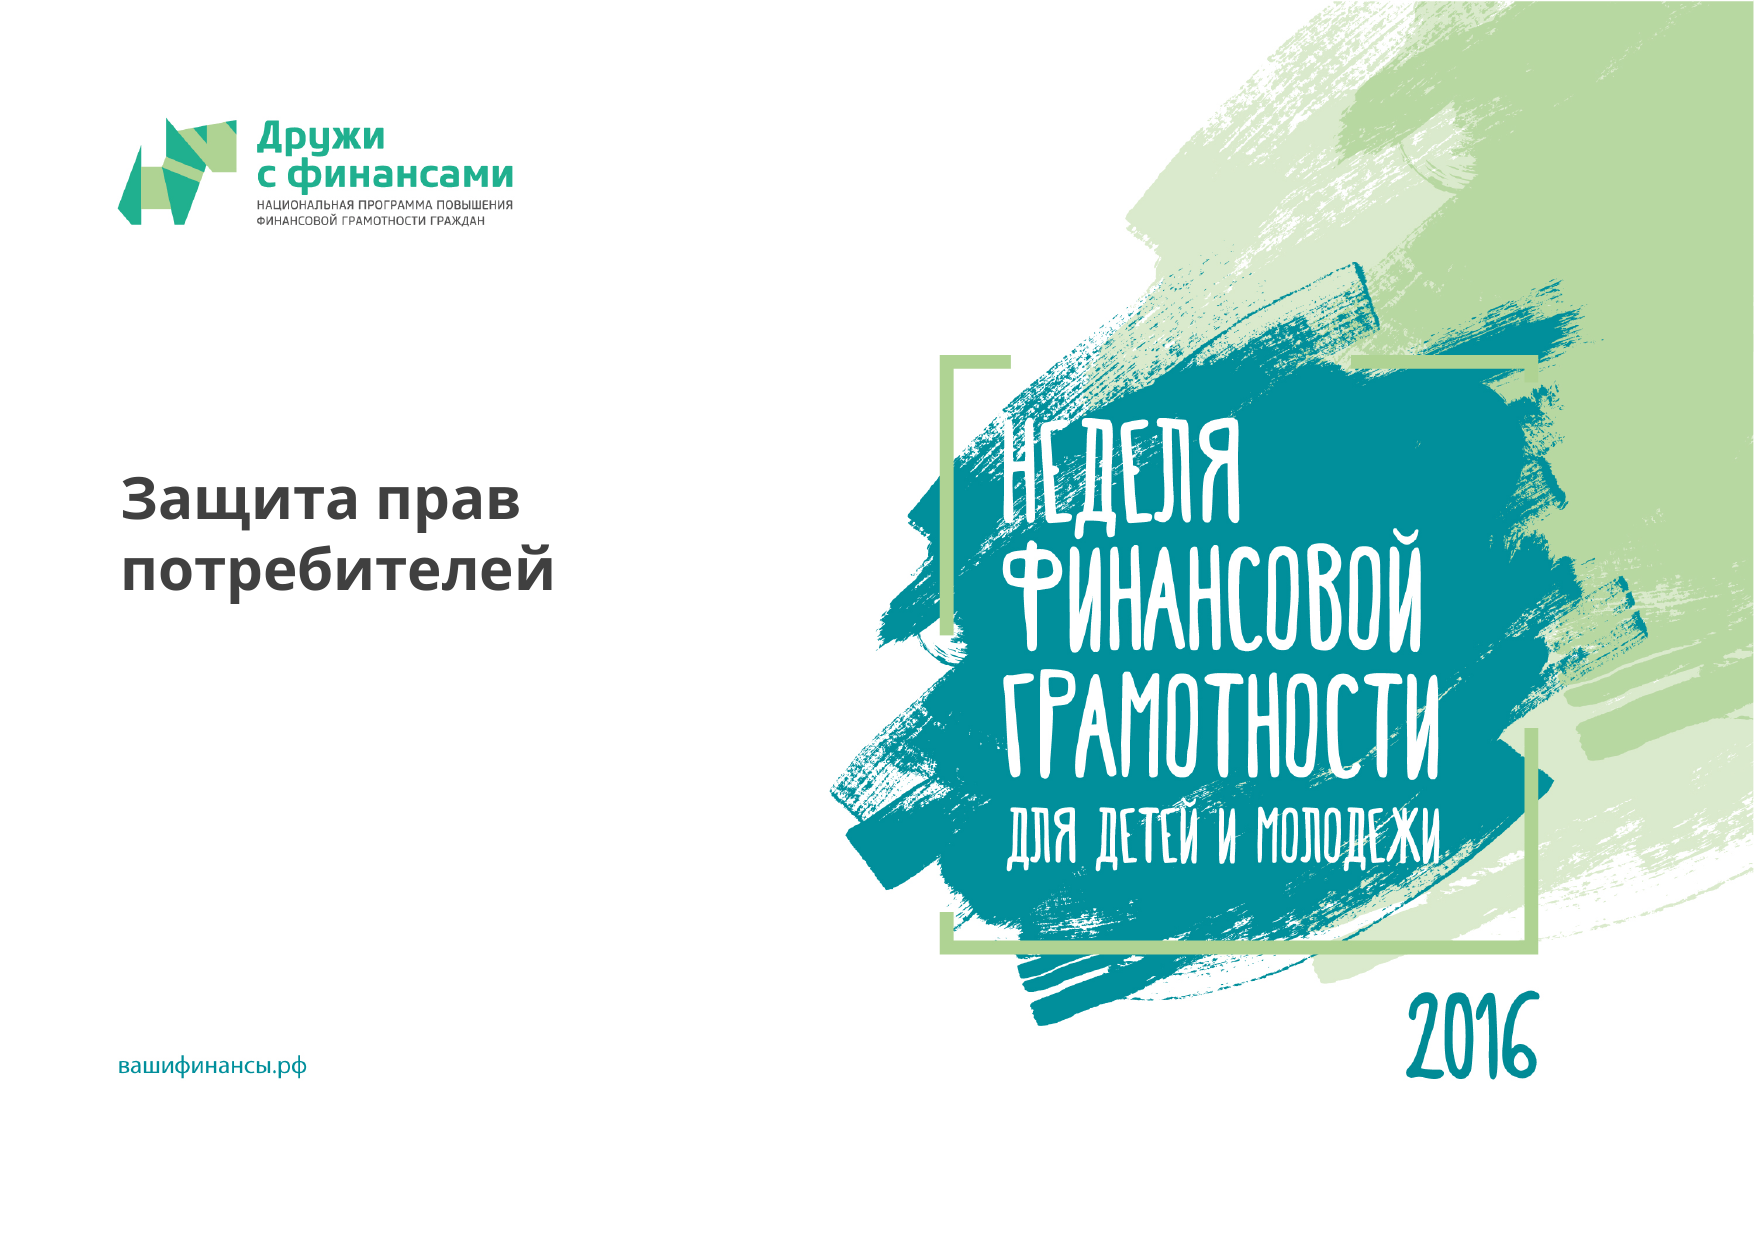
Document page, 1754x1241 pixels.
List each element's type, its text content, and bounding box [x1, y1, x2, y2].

picture [0, 0, 1754, 1239]
title Защита прав потребителей [104, 453, 796, 868]
